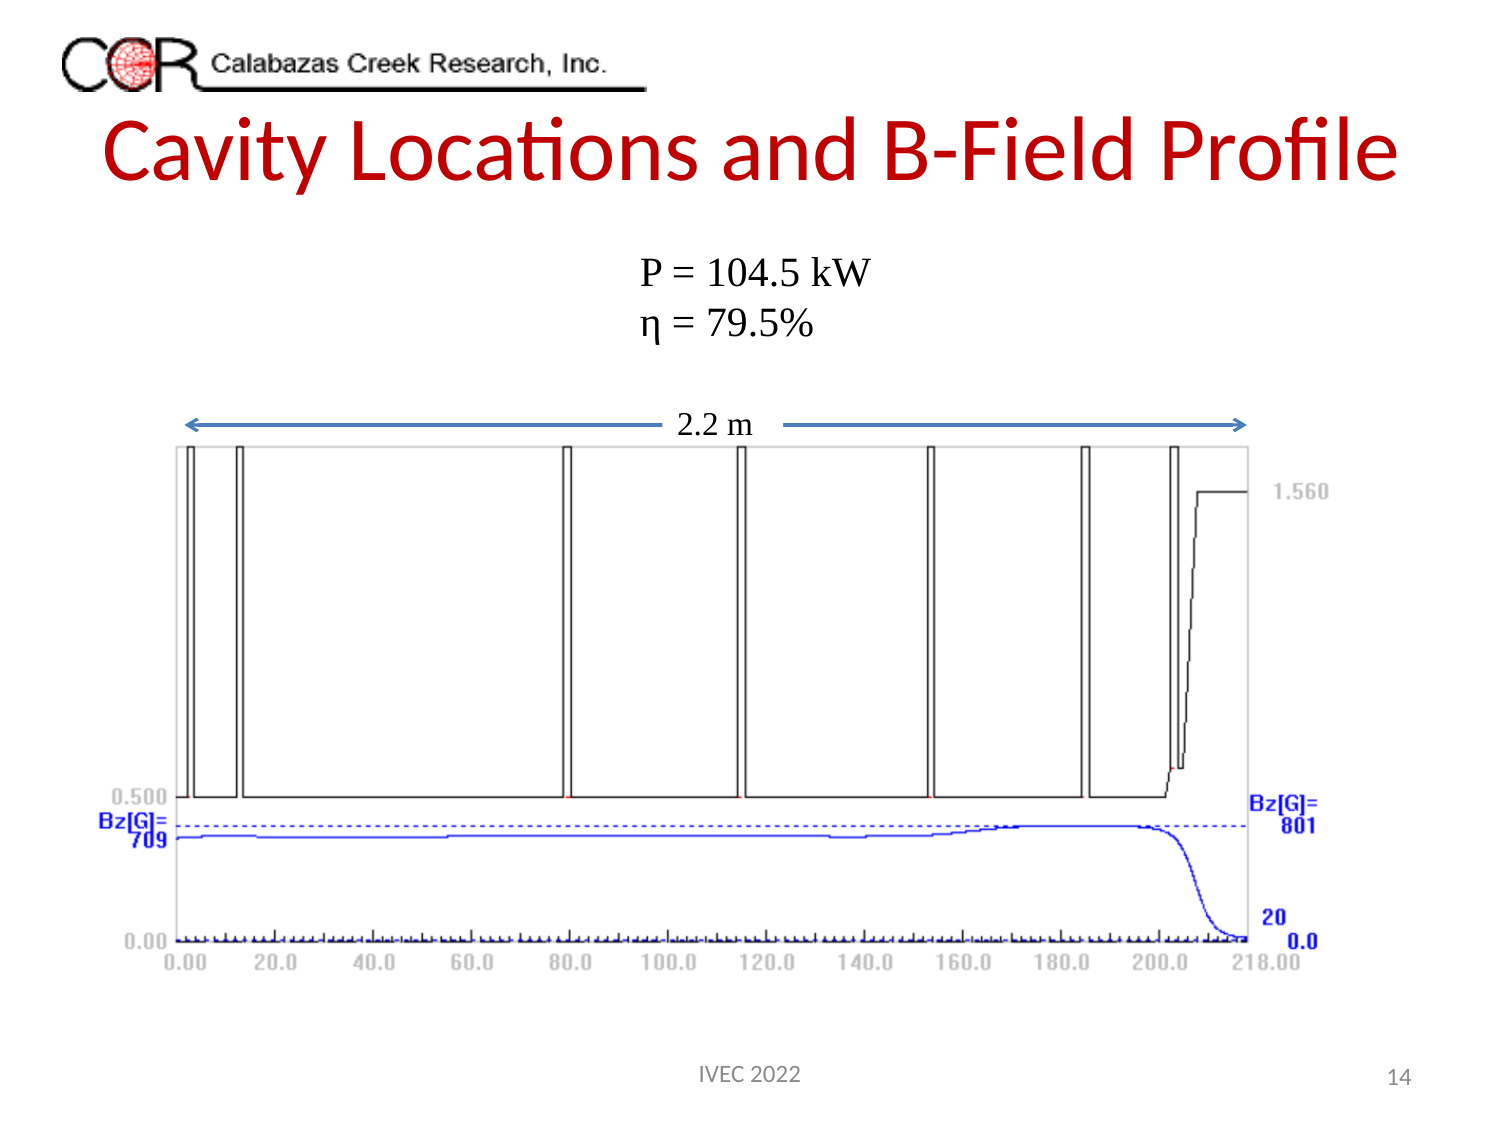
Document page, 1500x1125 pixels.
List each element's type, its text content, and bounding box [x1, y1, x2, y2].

title Cavity Locations and B-Field Profile [76, 50, 1427, 238]
text_box 2.2 m [662, 394, 784, 424]
slide_number 14 [1076, 1045, 1427, 1105]
text_box P = 104.5 kW η = 79.5% [624, 237, 963, 353]
footer IVEC 2022 [512, 1042, 988, 1103]
picture [87, 437, 1336, 978]
picture [62, 37, 647, 92]
